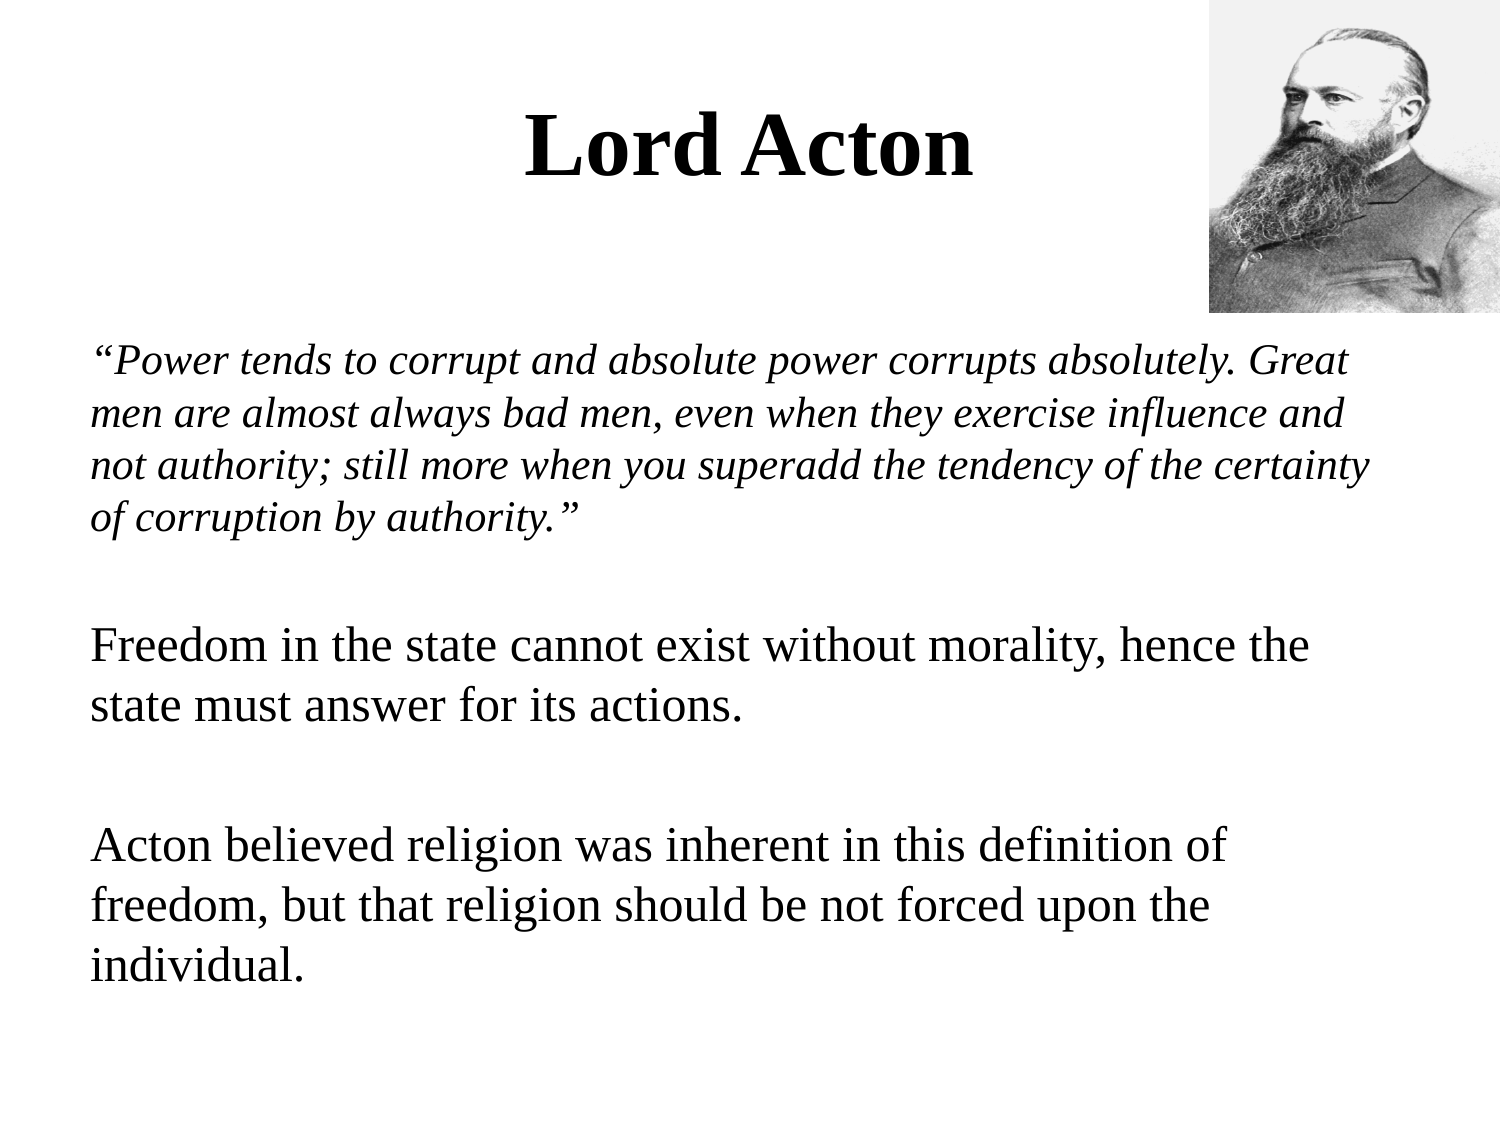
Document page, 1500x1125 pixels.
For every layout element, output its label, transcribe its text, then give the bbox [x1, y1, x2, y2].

list “Power tends to corrupt and absolute power corrupts absolutely. Great men are almost always bad men, even when they exercise influence and not authority; still more when you superadd the tendency of the certainty of corruption by authority.” Freedom in the state cannot exist without morality, hence the state must answer for its actions. Acton believed religion was inherent in this definition of freedom, but that religion should be not forced upon the individual. [75, 262, 1425, 1005]
picture [1209, 0, 1500, 313]
title Lord Acton [75, 45, 1204, 233]
